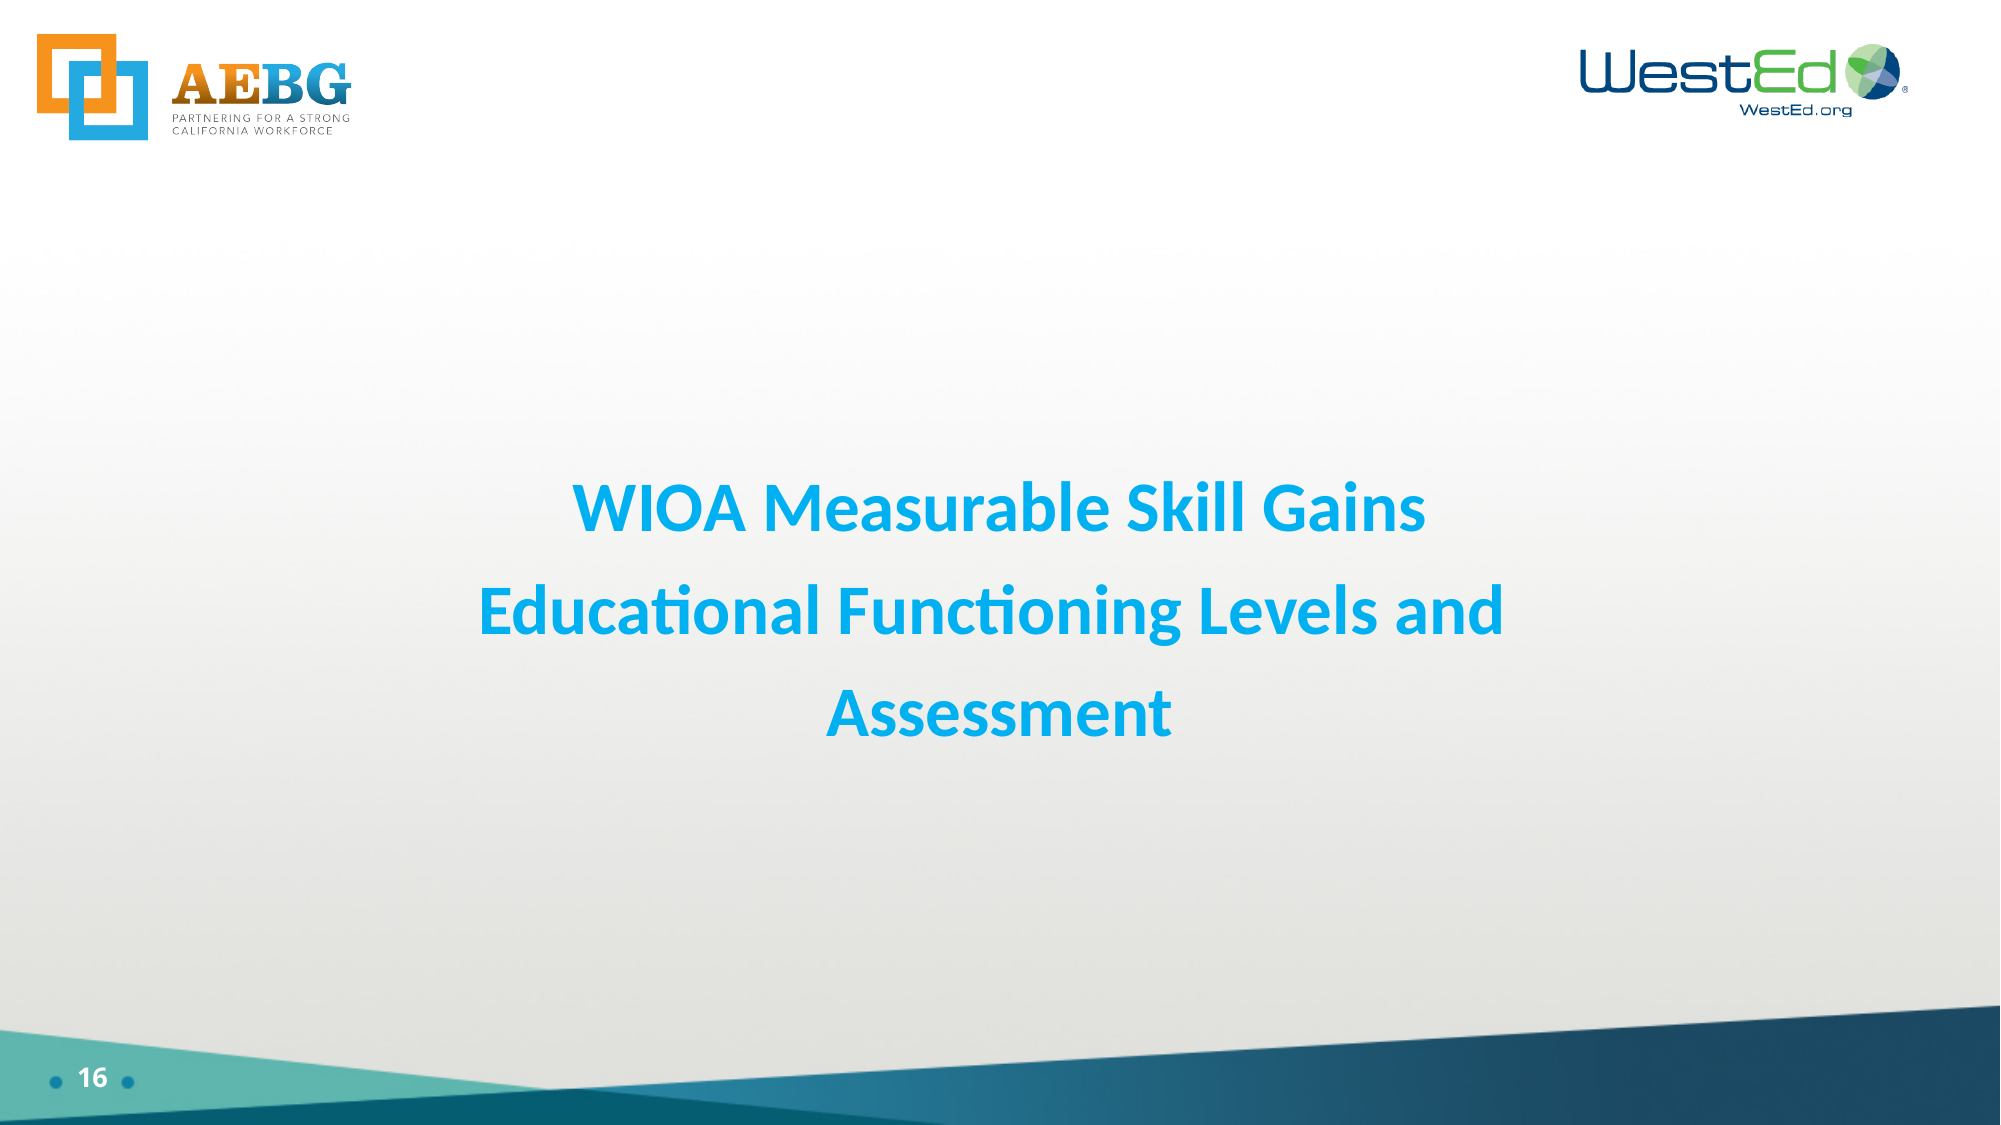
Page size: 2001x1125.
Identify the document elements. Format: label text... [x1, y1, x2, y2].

picture [0, 762, 2000, 1125]
text_box WIOA Measurable Skill Gains Educational Functioning Levels and Assessment [0, 433, 2000, 762]
picture [0, 0, 2000, 433]
